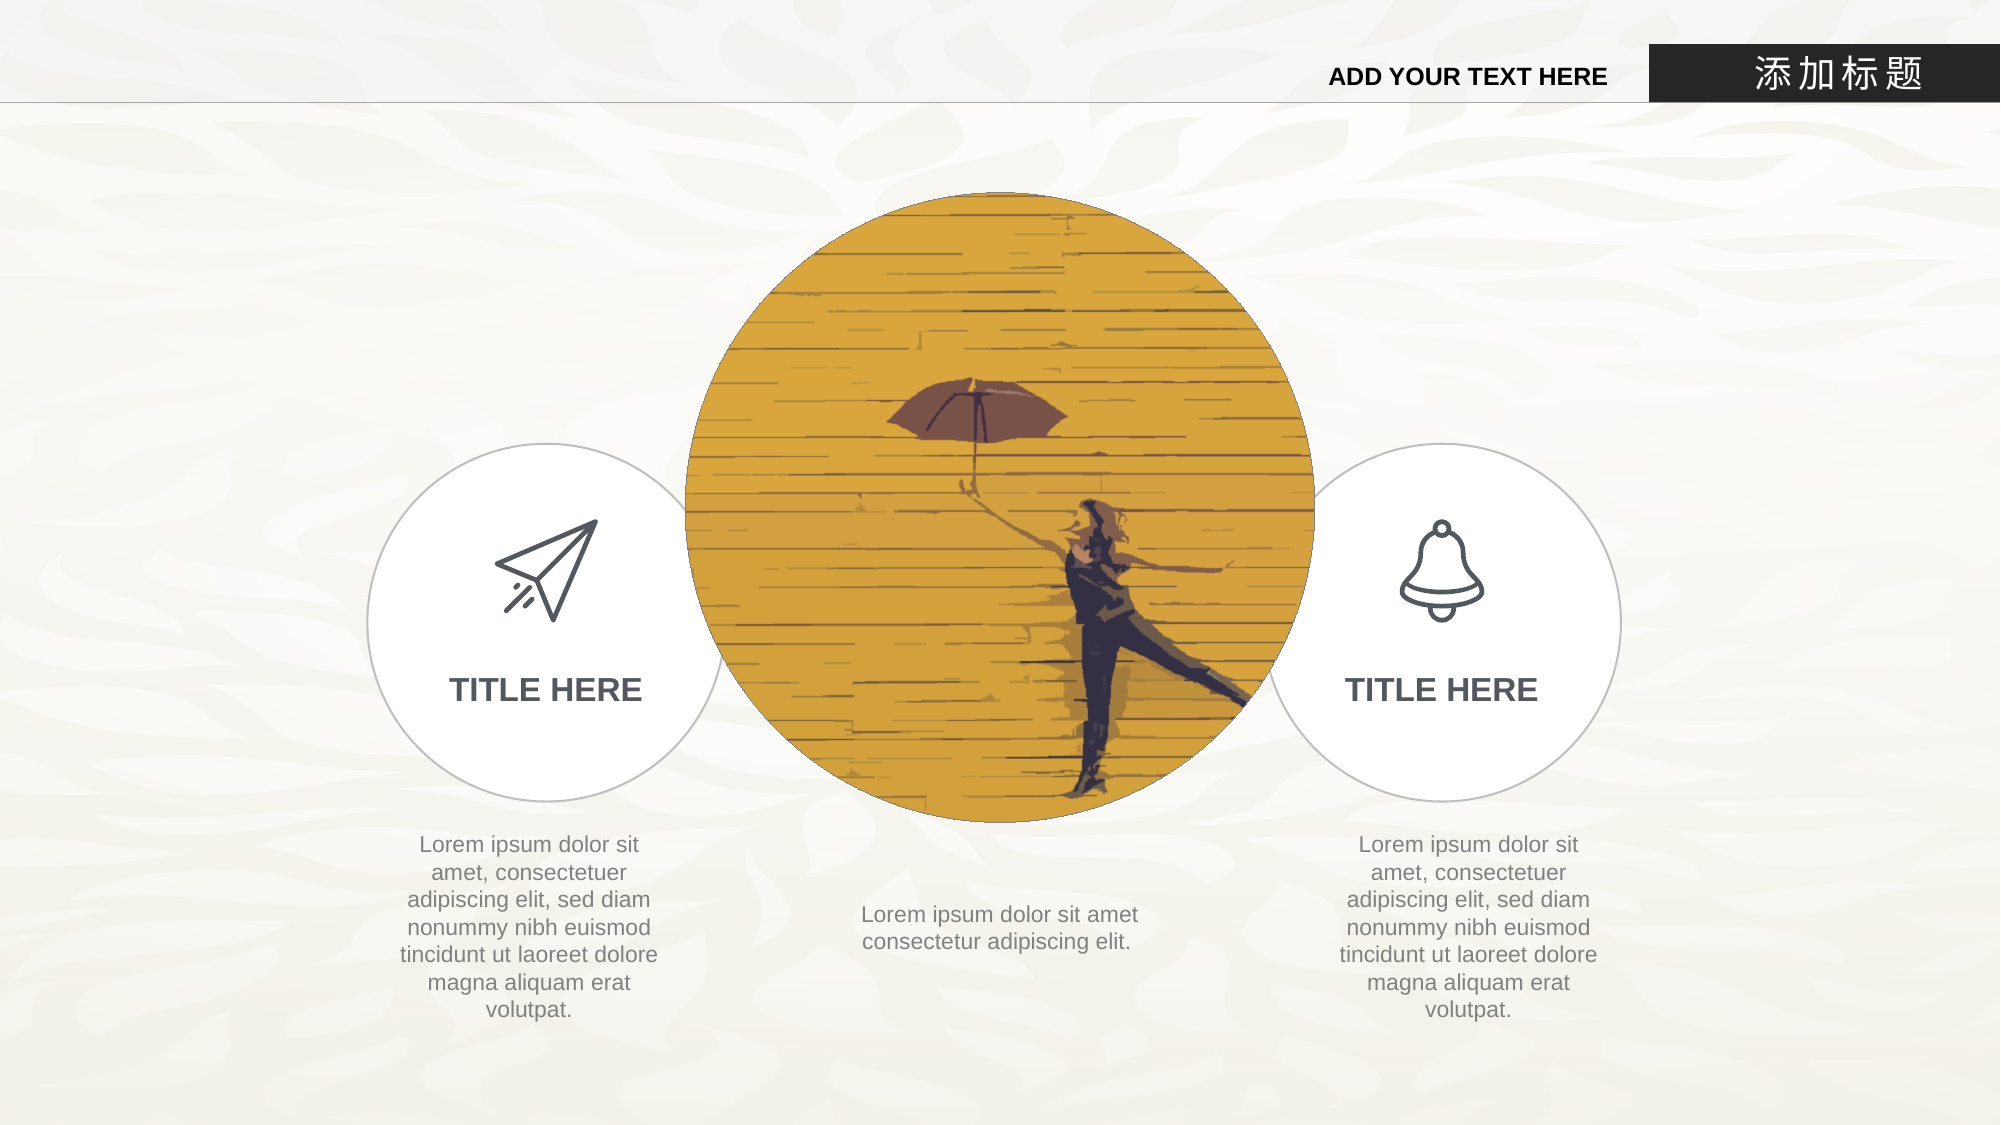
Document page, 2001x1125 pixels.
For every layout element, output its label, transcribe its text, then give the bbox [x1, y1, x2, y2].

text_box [342, 443, 685, 802]
text_box 添加标题 [1711, 42, 1966, 103]
text_box ADD YOUR TEXT HERE [1162, 53, 1624, 98]
picture [685, 192, 1315, 823]
text_box Lorem ipsum dolor sit amet, consectetuer adipiscing elit, sed diam nonummy nibh euismod tincidunt ut laoreet dolore magna aliquam erat volutpat. [1314, 822, 1623, 1030]
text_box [1315, 443, 1646, 802]
text_box Lorem ipsum dolor sit amet, consectetuer adipiscing elit, sed diam nonummy nibh euismod tincidunt ut laoreet dolore magna aliquam erat volutpat. [375, 822, 684, 1030]
text_box Lorem ipsum dolor sit amet consectetur adipiscing elit. [801, 891, 1199, 962]
